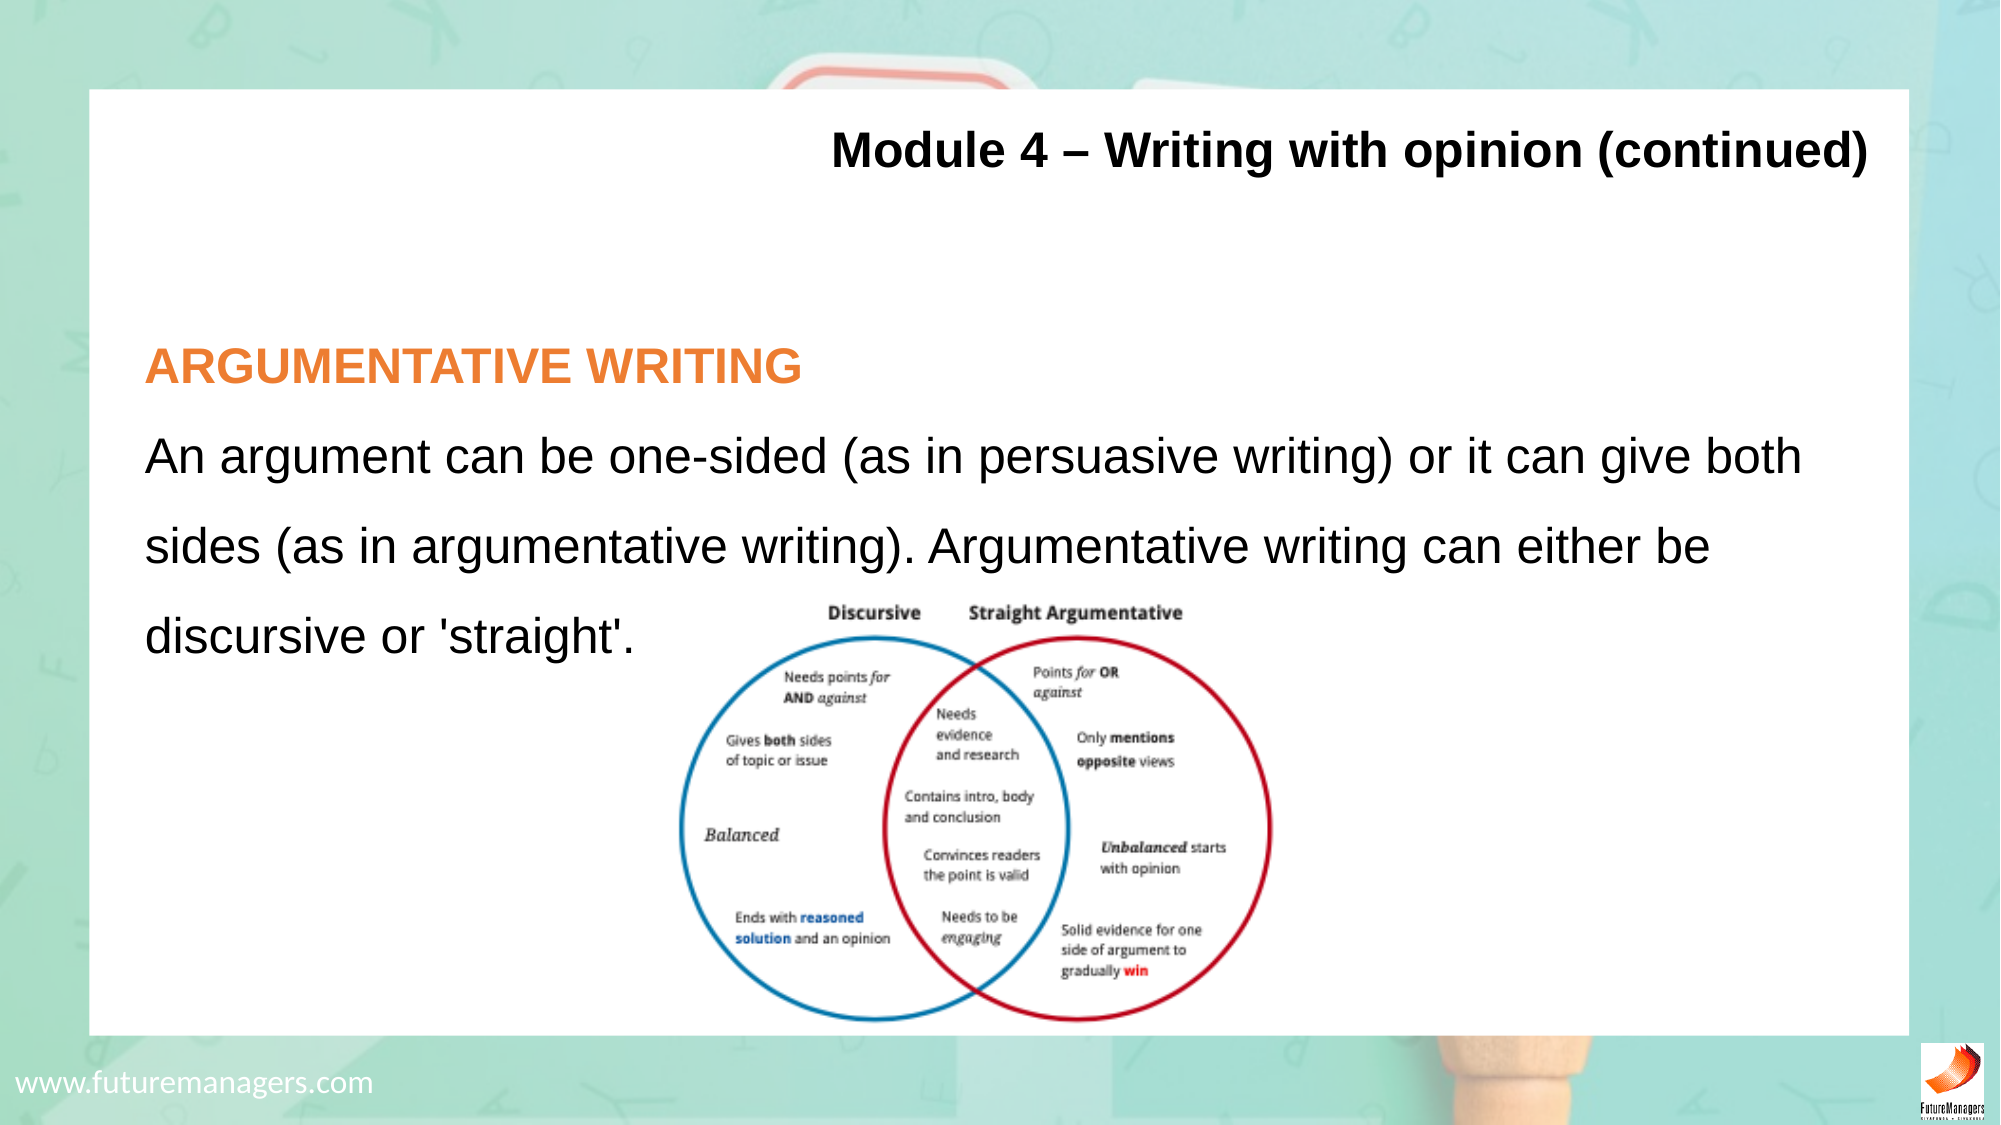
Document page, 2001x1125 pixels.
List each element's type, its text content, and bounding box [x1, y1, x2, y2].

text_box [88, 88, 1910, 1037]
picture [1921, 1043, 1984, 1120]
picture [655, 601, 1340, 1034]
text_box www.futuremanagers.com [0, 1052, 1447, 1108]
text_box Module 4 – Writing with opinion (continued) [109, 109, 1886, 185]
text_box ARGUMENTATIVE WRITING An argument can be one-sided (as in persuasive writing) or it can give both sides (as in argumentative writing). Argumentative writing can either be discursive or 'straight'. [130, 295, 1869, 671]
